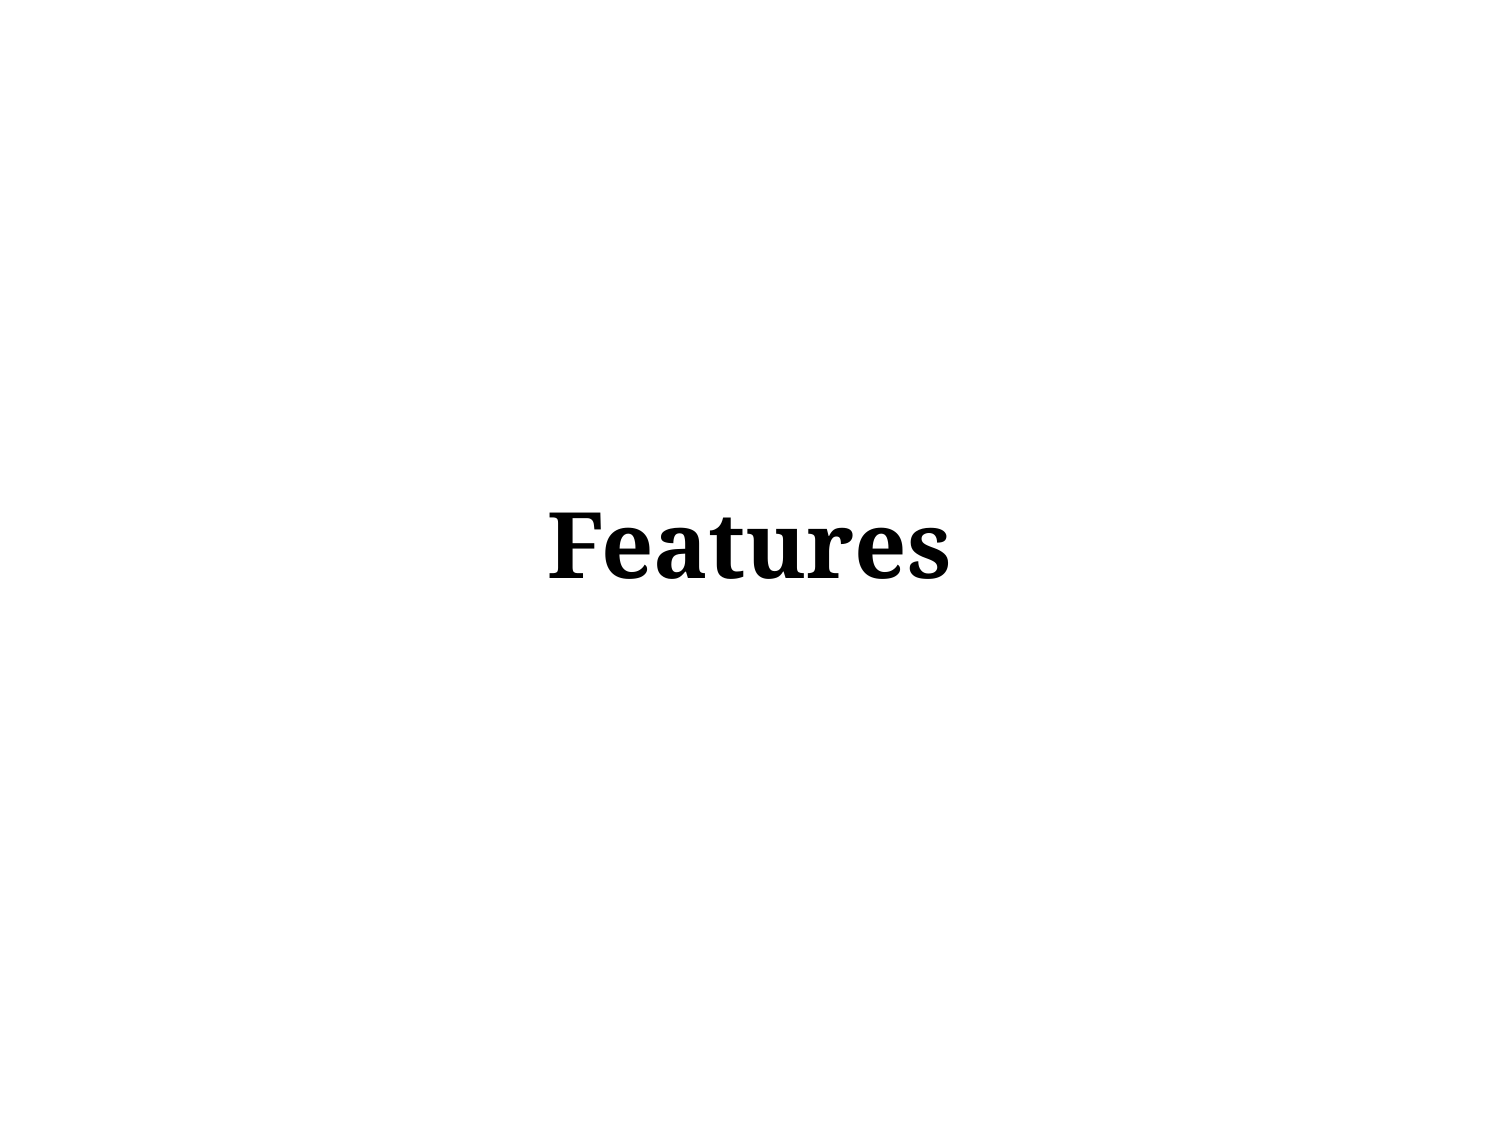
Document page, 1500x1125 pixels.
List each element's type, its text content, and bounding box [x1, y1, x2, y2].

title Features [64, 420, 1436, 662]
